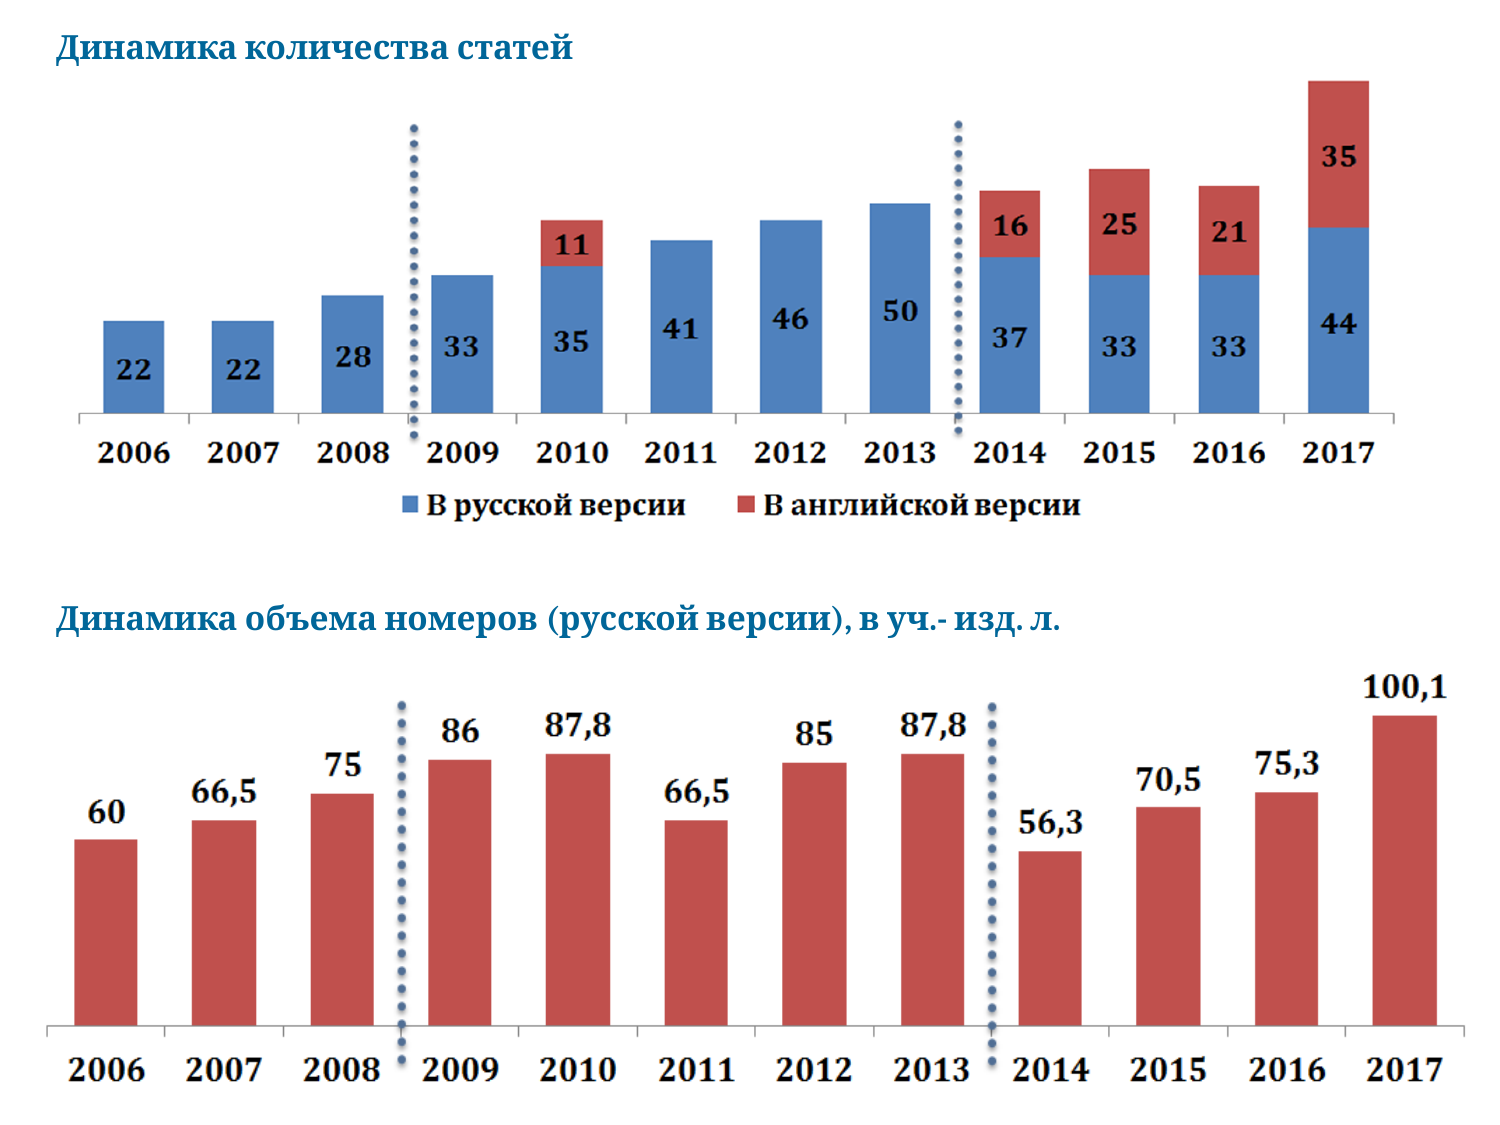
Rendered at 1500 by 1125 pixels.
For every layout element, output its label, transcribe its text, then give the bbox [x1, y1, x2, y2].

text_box Динамика объема номеров (русской версии), в уч.- изд. л. [41, 589, 1436, 645]
picture [29, 656, 1471, 1107]
text_box Динамика количества статей [41, 19, 1471, 74]
picture [64, 70, 1412, 539]
